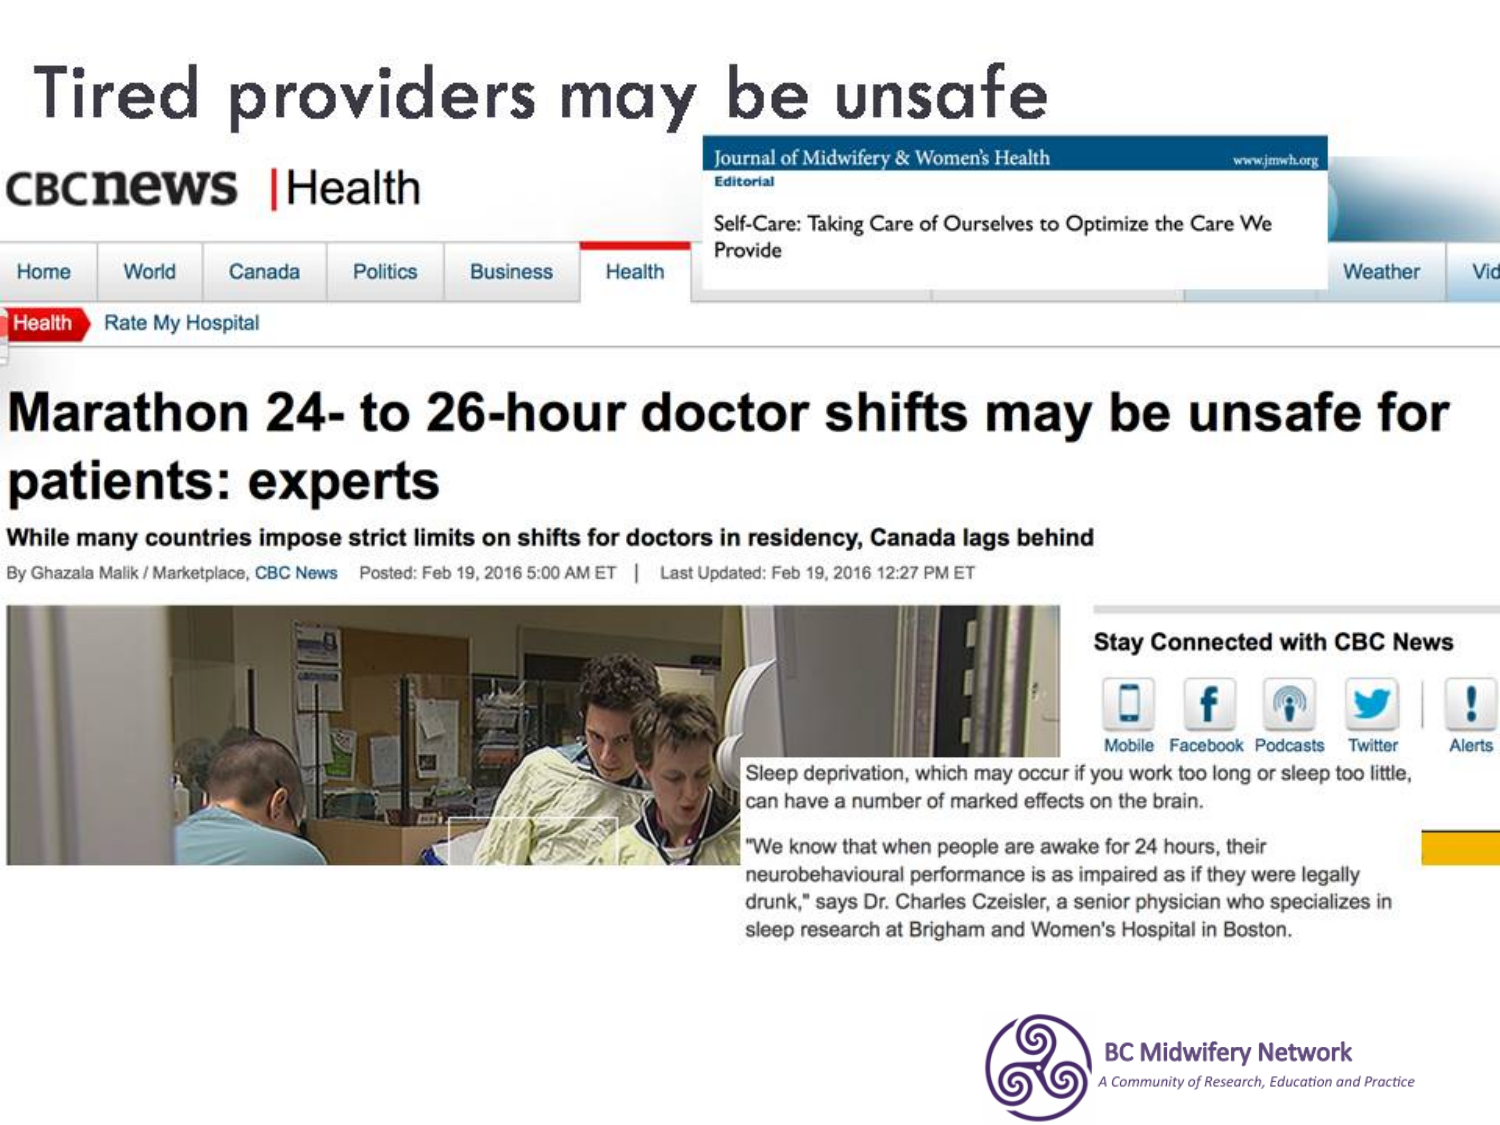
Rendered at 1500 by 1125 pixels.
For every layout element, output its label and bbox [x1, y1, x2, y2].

picture [0, 44, 1500, 983]
picture [981, 1011, 1425, 1125]
